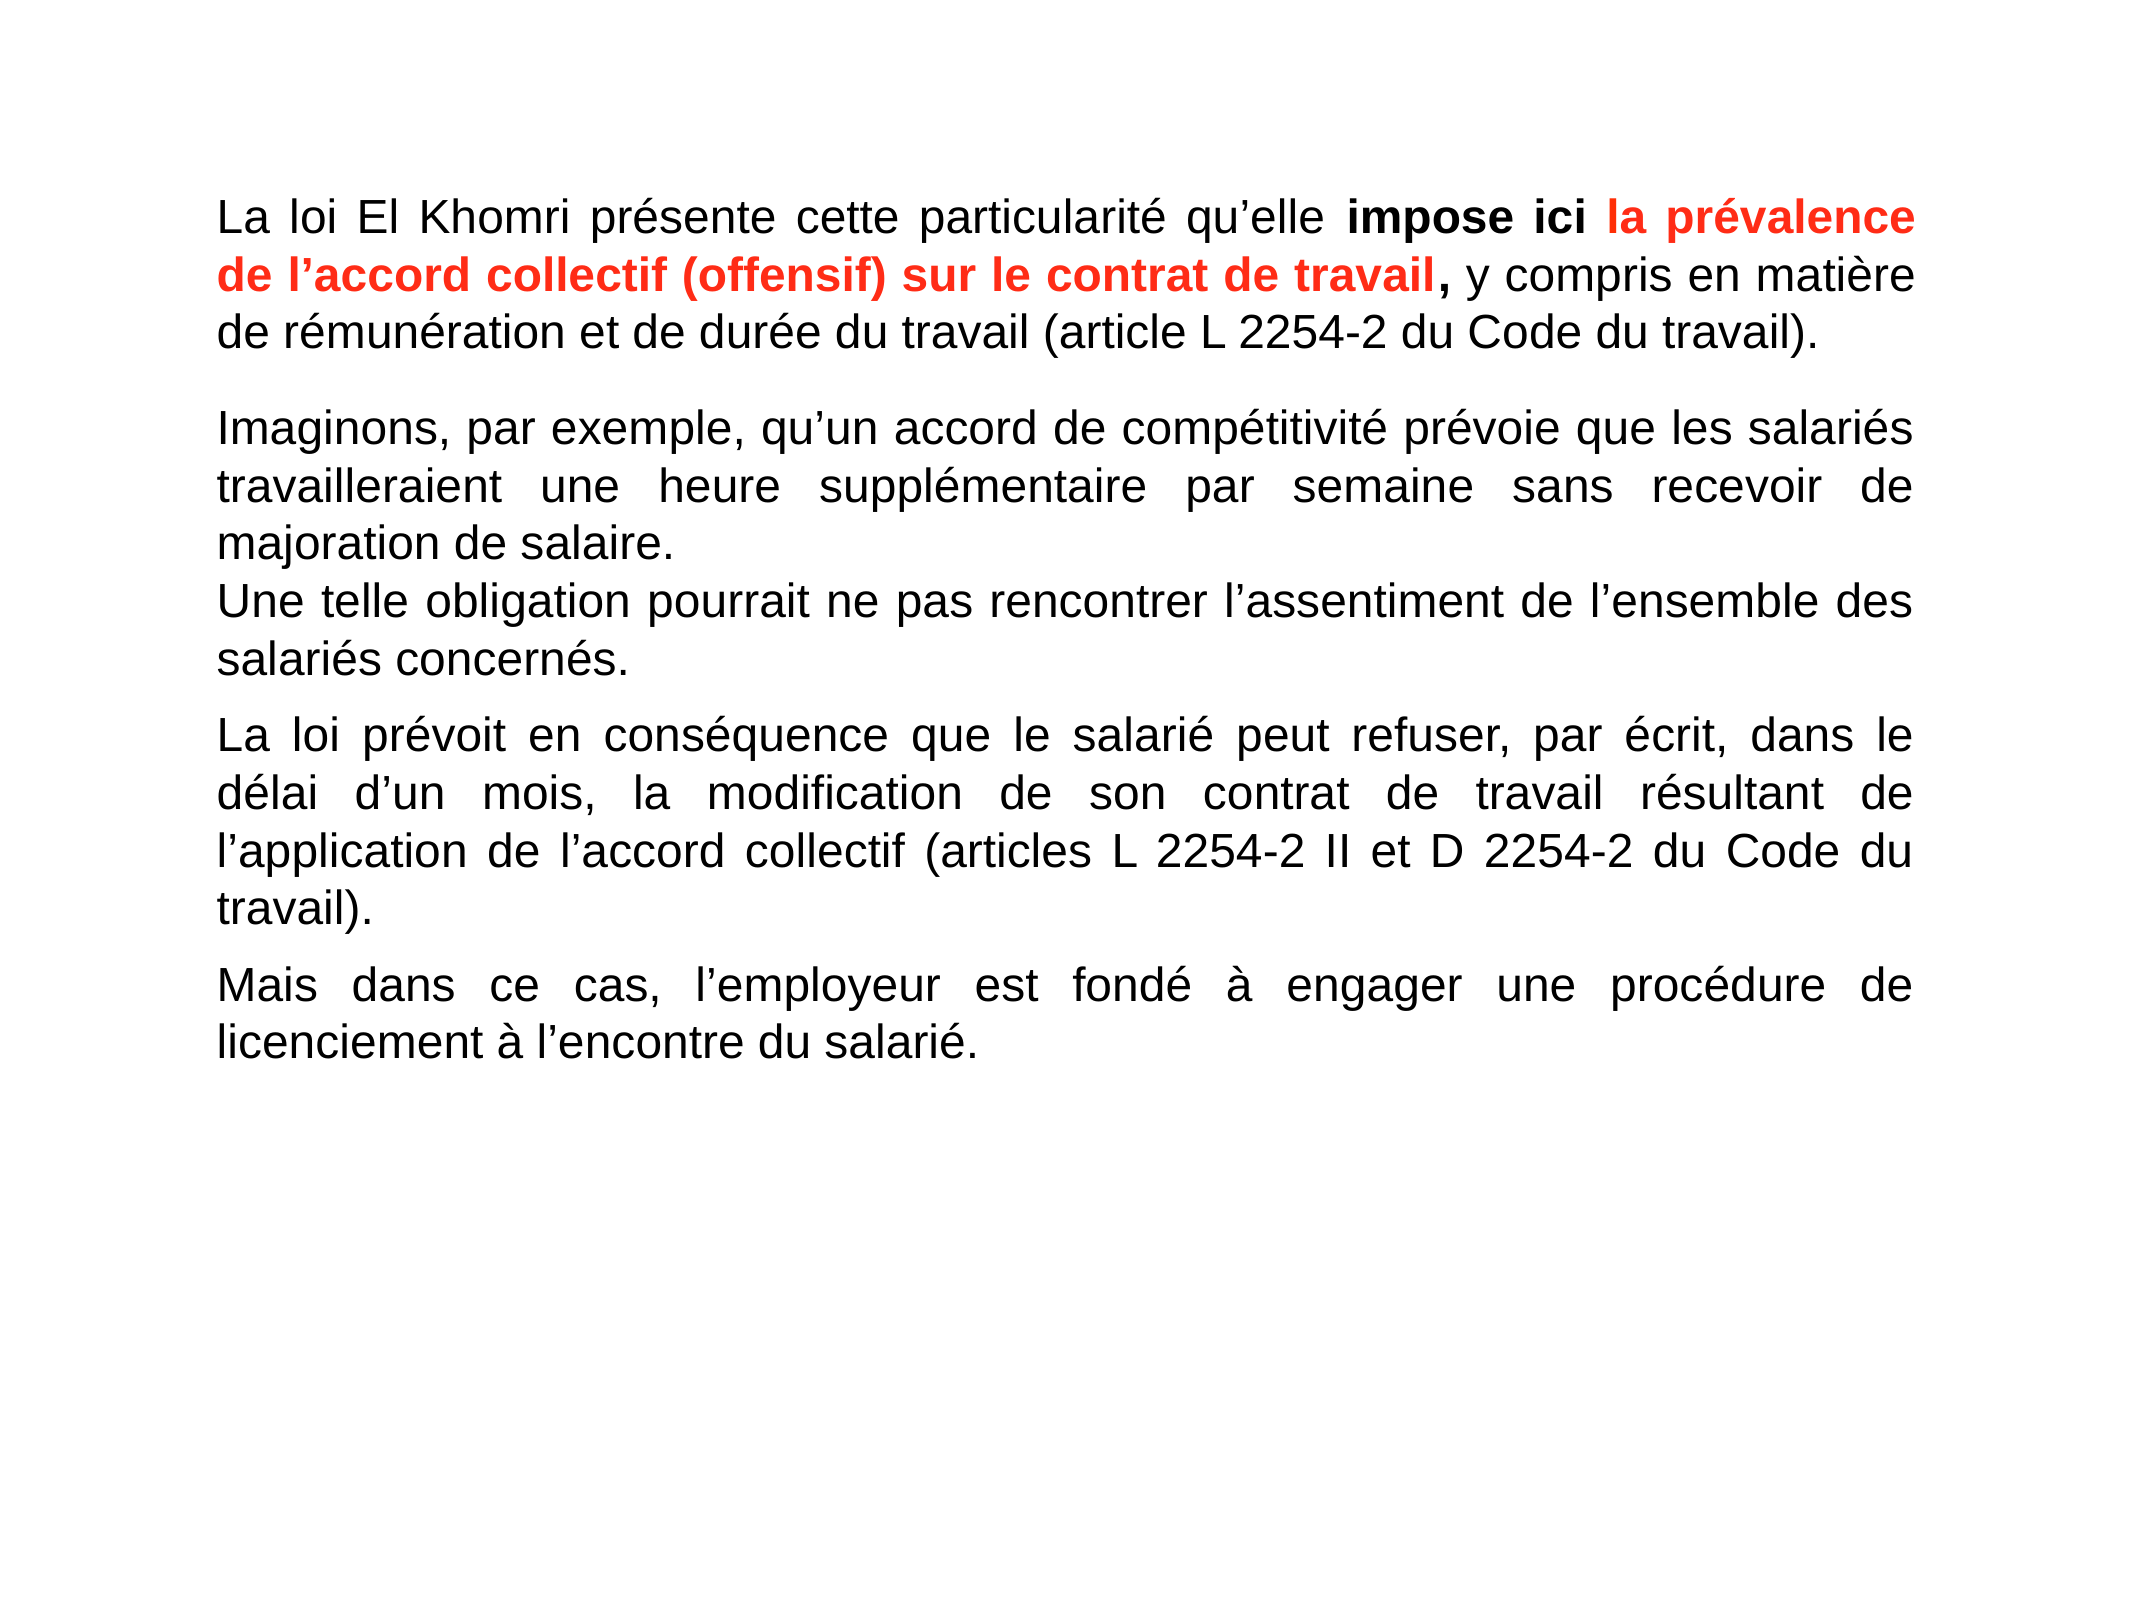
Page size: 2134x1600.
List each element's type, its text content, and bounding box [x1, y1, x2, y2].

title La loi El Khomri présente cette particularité qu’elle impose ici la prévalence de l’accord collectif (offensif) sur le contrat de travail, y compris en matière de rémunération et de durée du travail (article L 2254-2 du Code du travail). Imaginons, par exemple, qu’un accord de compétitivité prévoie que les salariés travailleraient une heure supplémentaire par semaine sans recevoir de majoration de salaire. Une telle obligation pourrait ne pas rencontrer l’assentiment de l’ensemble des salariés concernés. La loi prévoit en conséquence que le salarié peut refuser, par écrit, dans le délai d’un mois, la modification de son contrat de travail résultant de l’application de l’accord collectif (articles L 2254-2 II et D 2254-2 du Code du travail). Mais dans ce cas, l’employeur est fondé à engager une procédure de licenciement à l’encontre du salarié. [207, 182, 1926, 1072]
